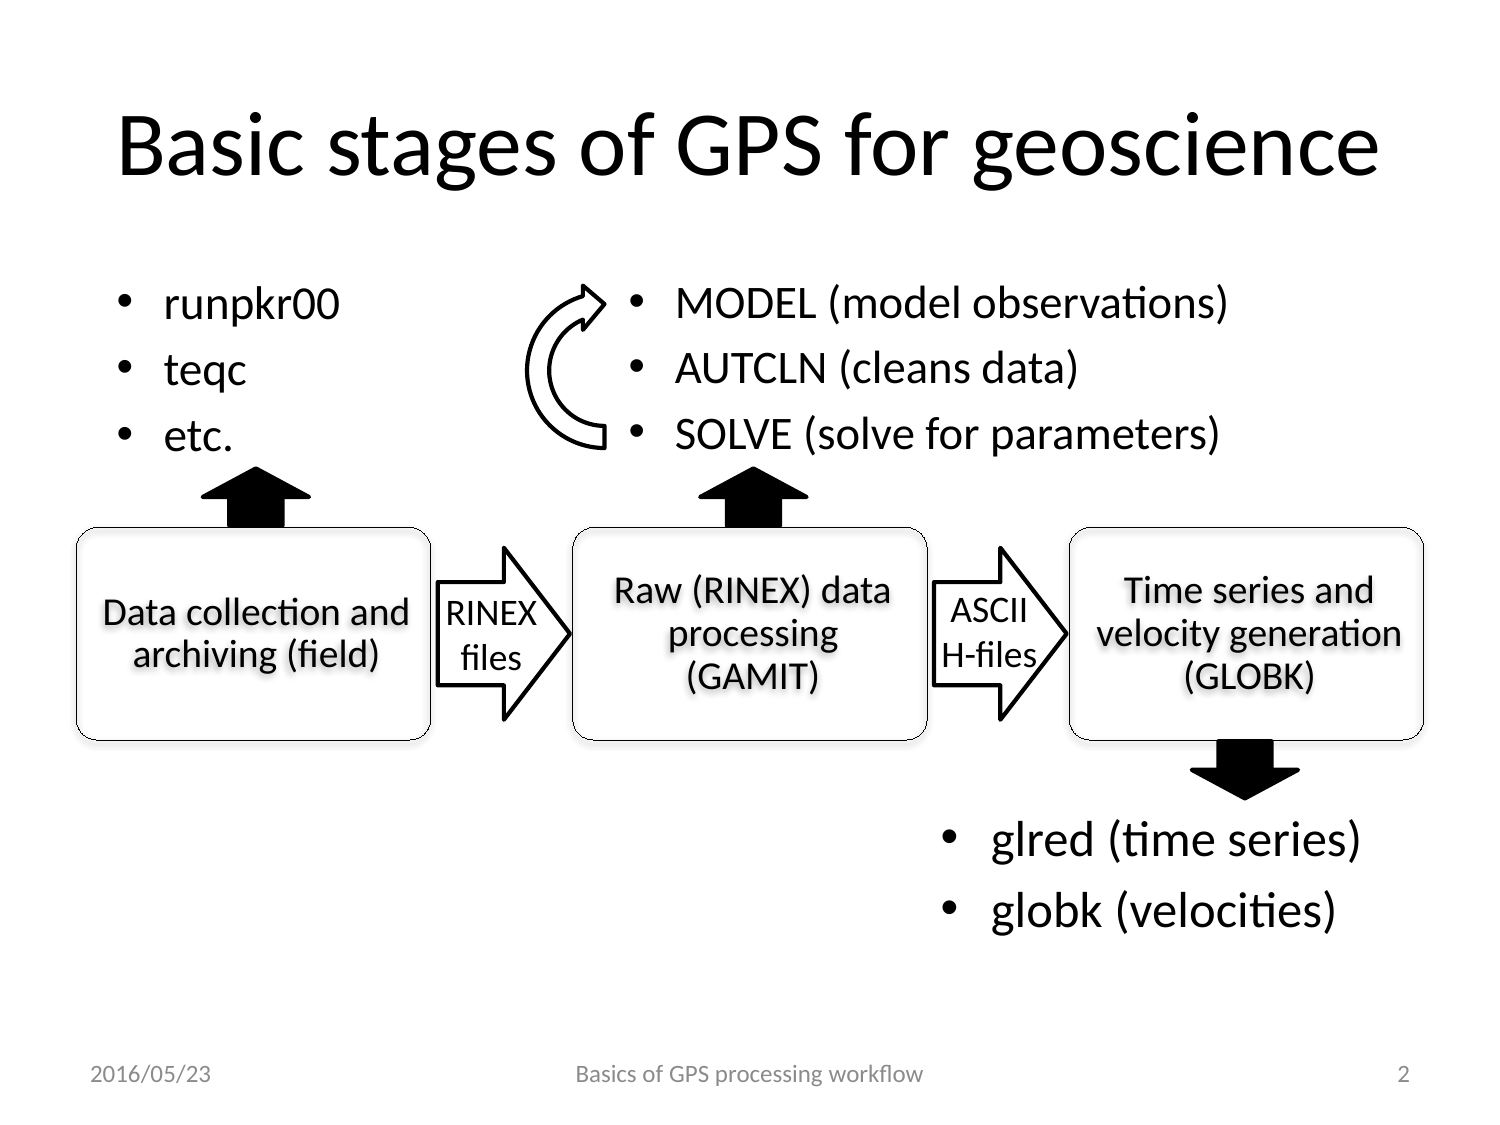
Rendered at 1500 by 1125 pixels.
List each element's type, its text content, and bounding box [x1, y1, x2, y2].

footer Basics of GPS processing workflow [512, 1042, 988, 1103]
slide_number 2 [1074, 1042, 1425, 1103]
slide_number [75, 1042, 425, 1103]
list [74, 262, 1426, 1006]
title Basic stages of GPS for geoscience [75, 45, 1425, 233]
